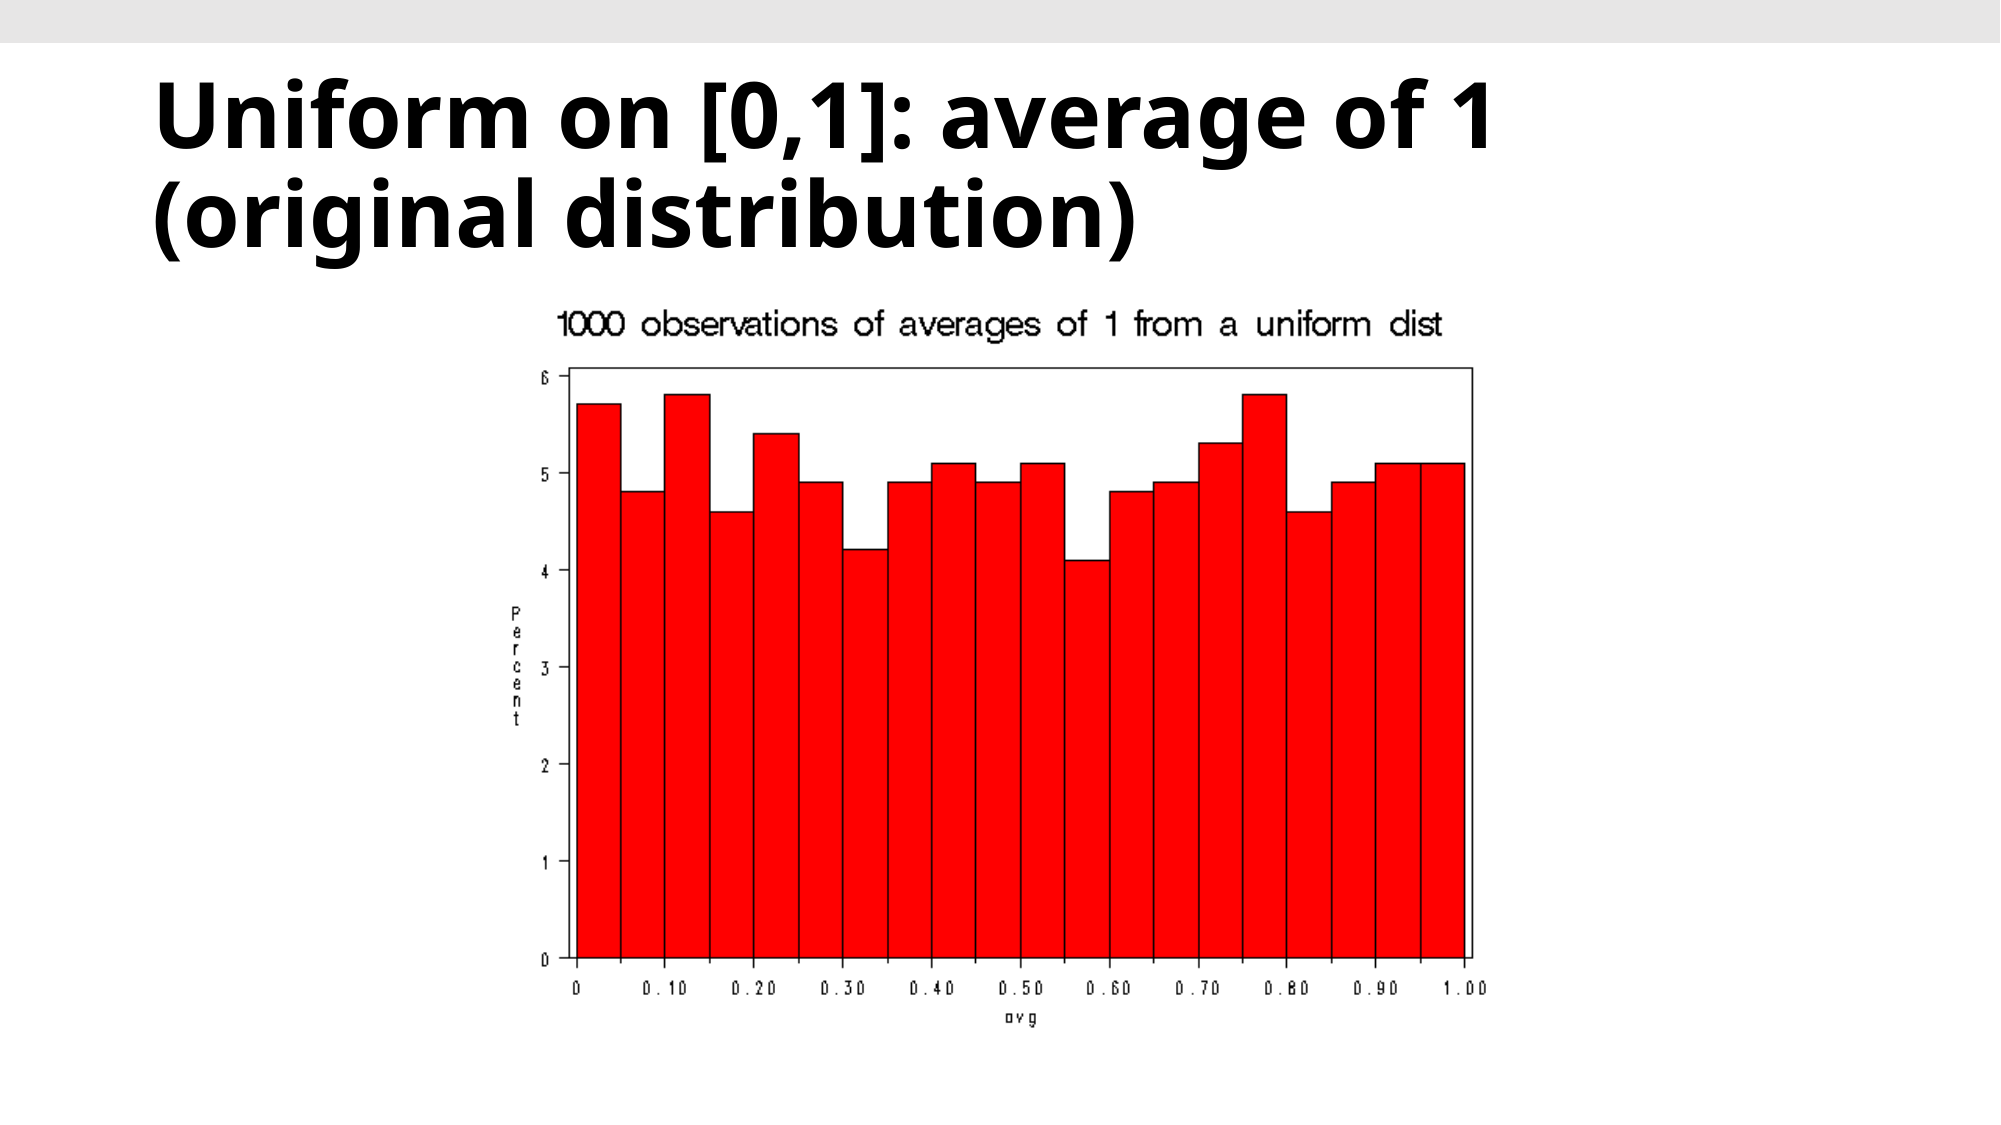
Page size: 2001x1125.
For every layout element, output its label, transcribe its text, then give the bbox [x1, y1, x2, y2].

title Uniform on [0,1]: average of 1 (original distribution) [137, 59, 1863, 278]
picture [499, 294, 1500, 1045]
text_box [0, 0, 2000, 44]
